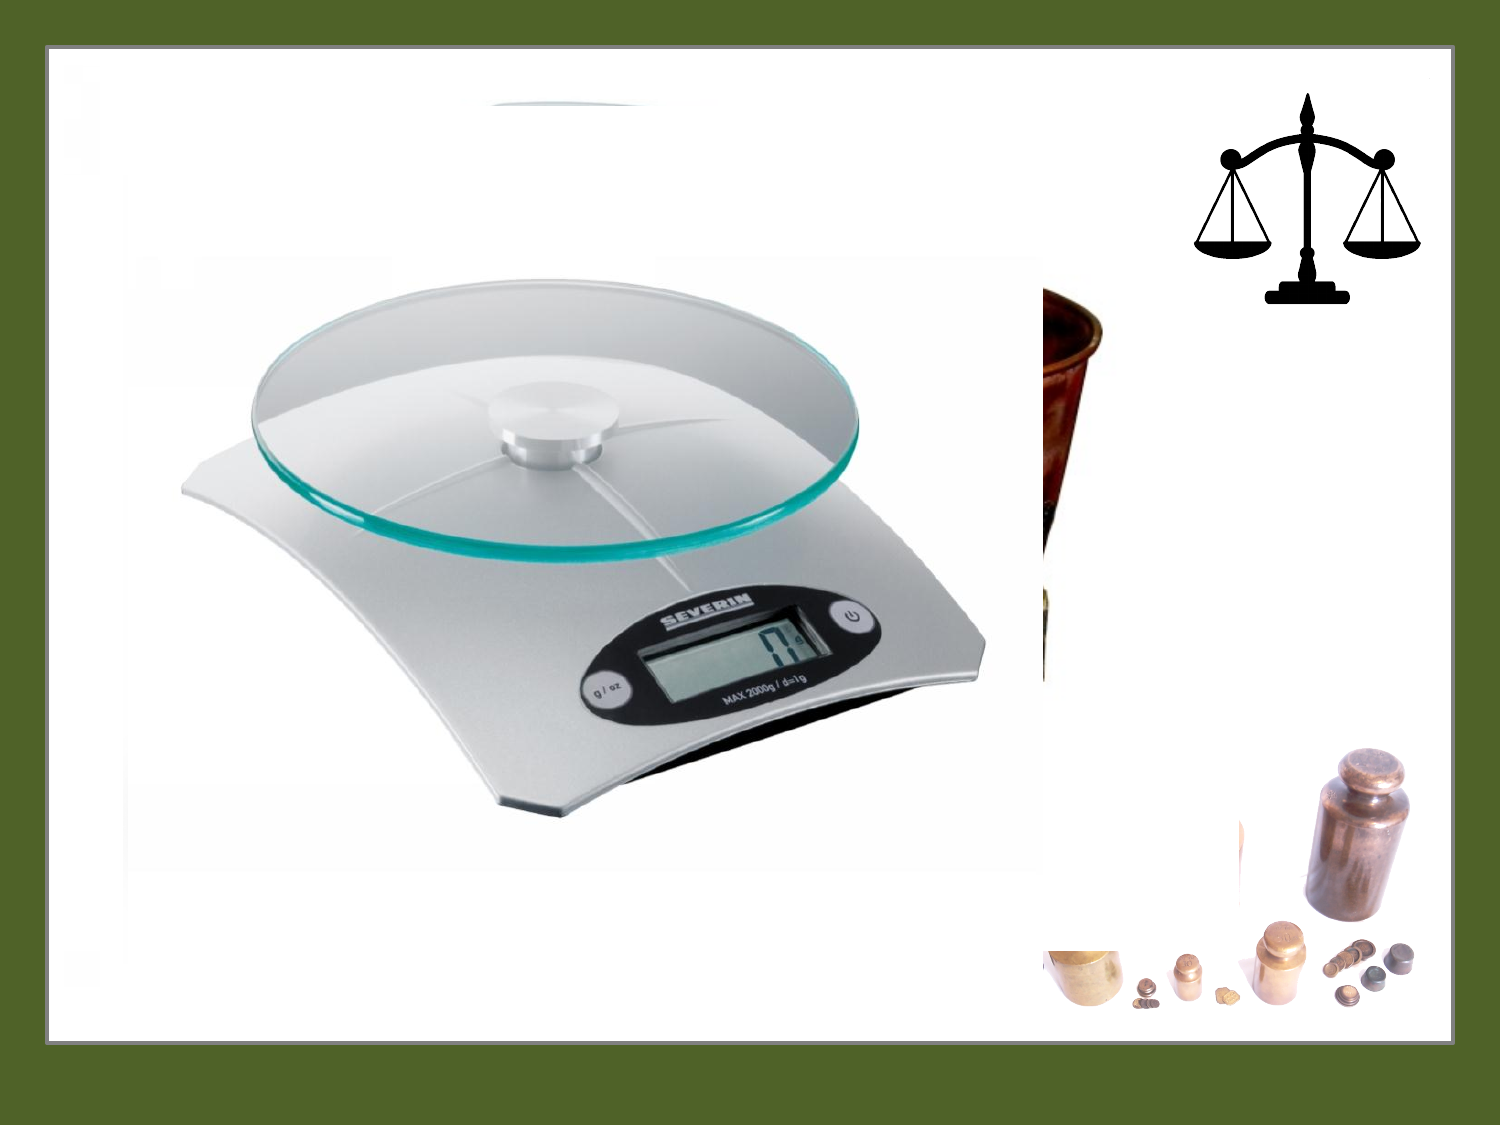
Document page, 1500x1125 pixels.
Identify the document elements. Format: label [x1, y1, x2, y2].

picture [64, 65, 1431, 1031]
